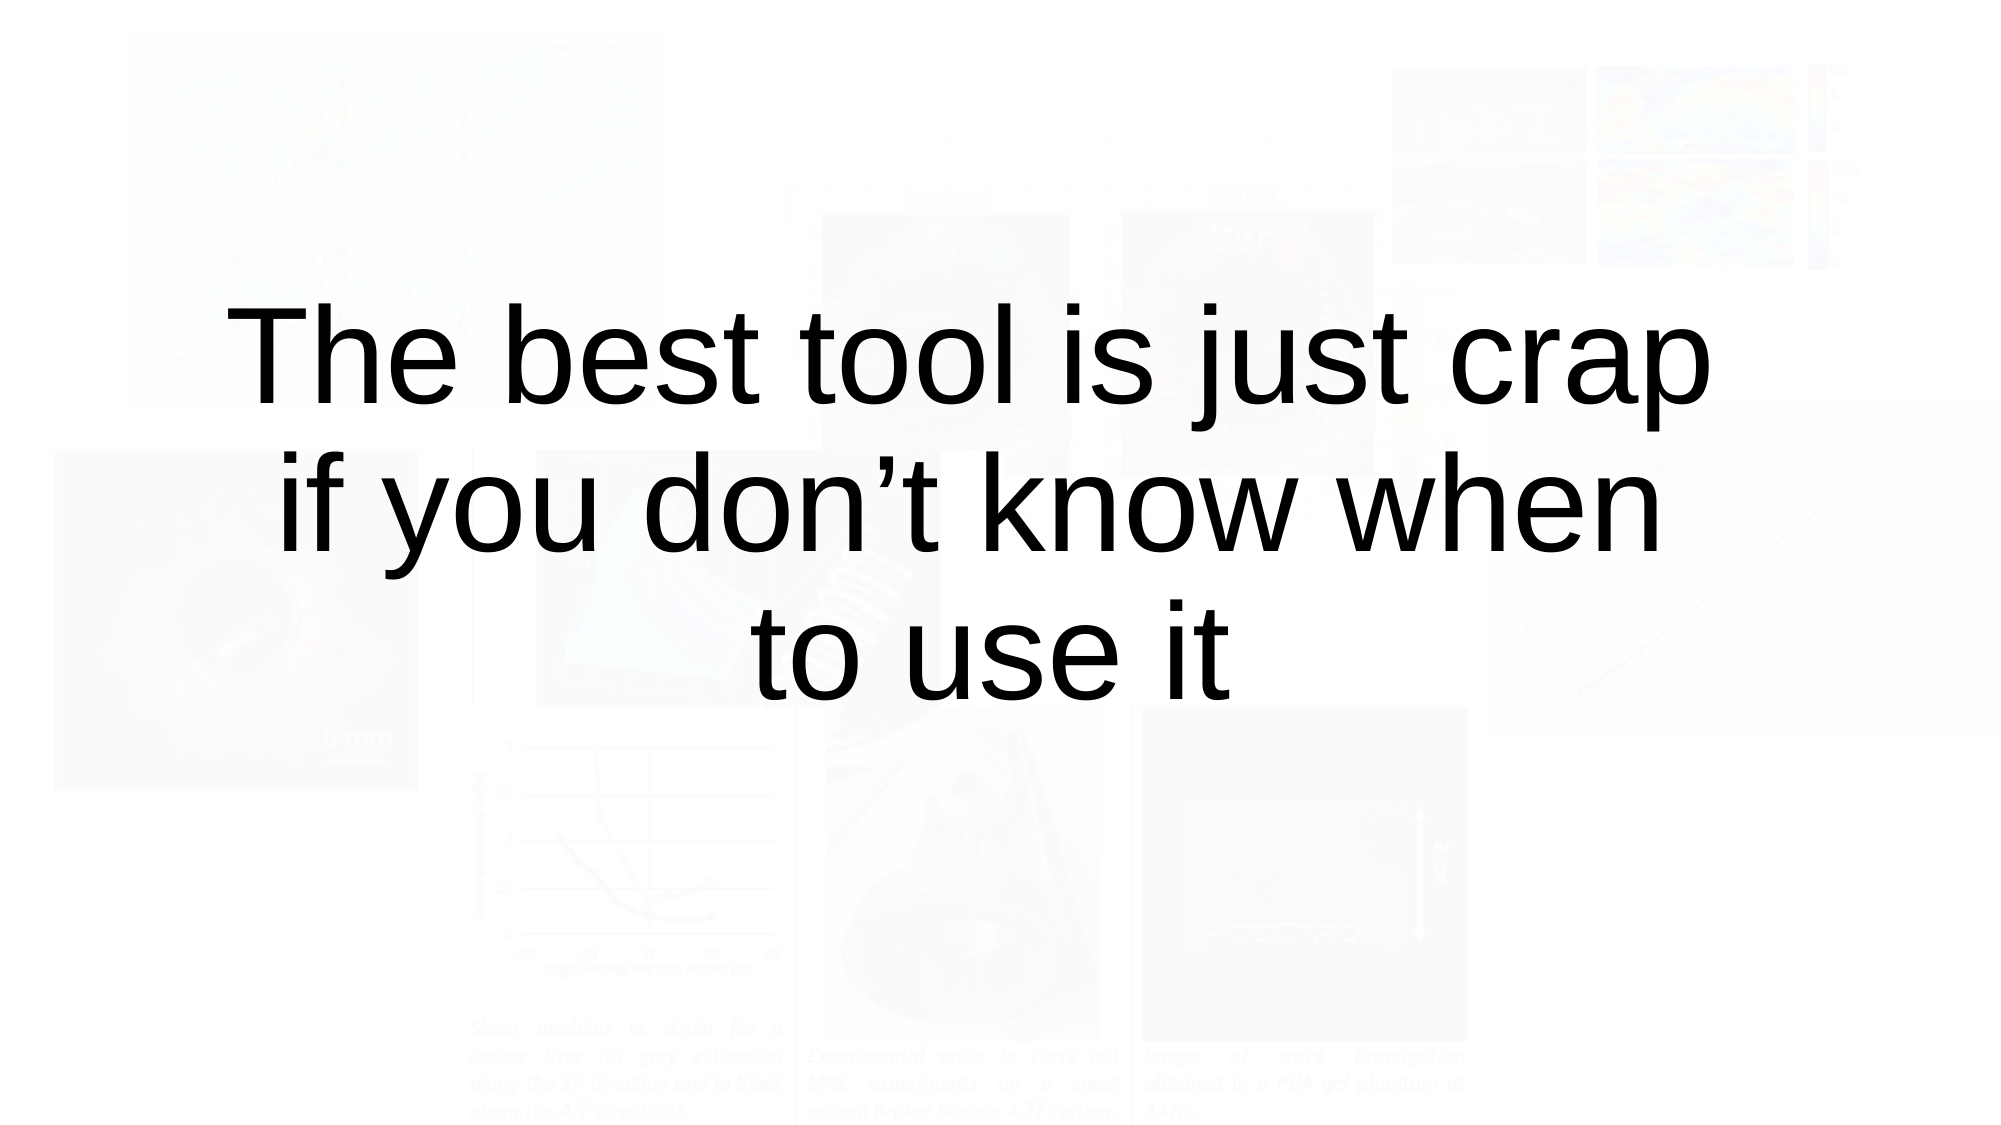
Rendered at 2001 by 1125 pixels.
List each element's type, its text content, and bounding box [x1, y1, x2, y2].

title The best tool is just crap if you don’t know when to use it [90, 413, 1890, 601]
